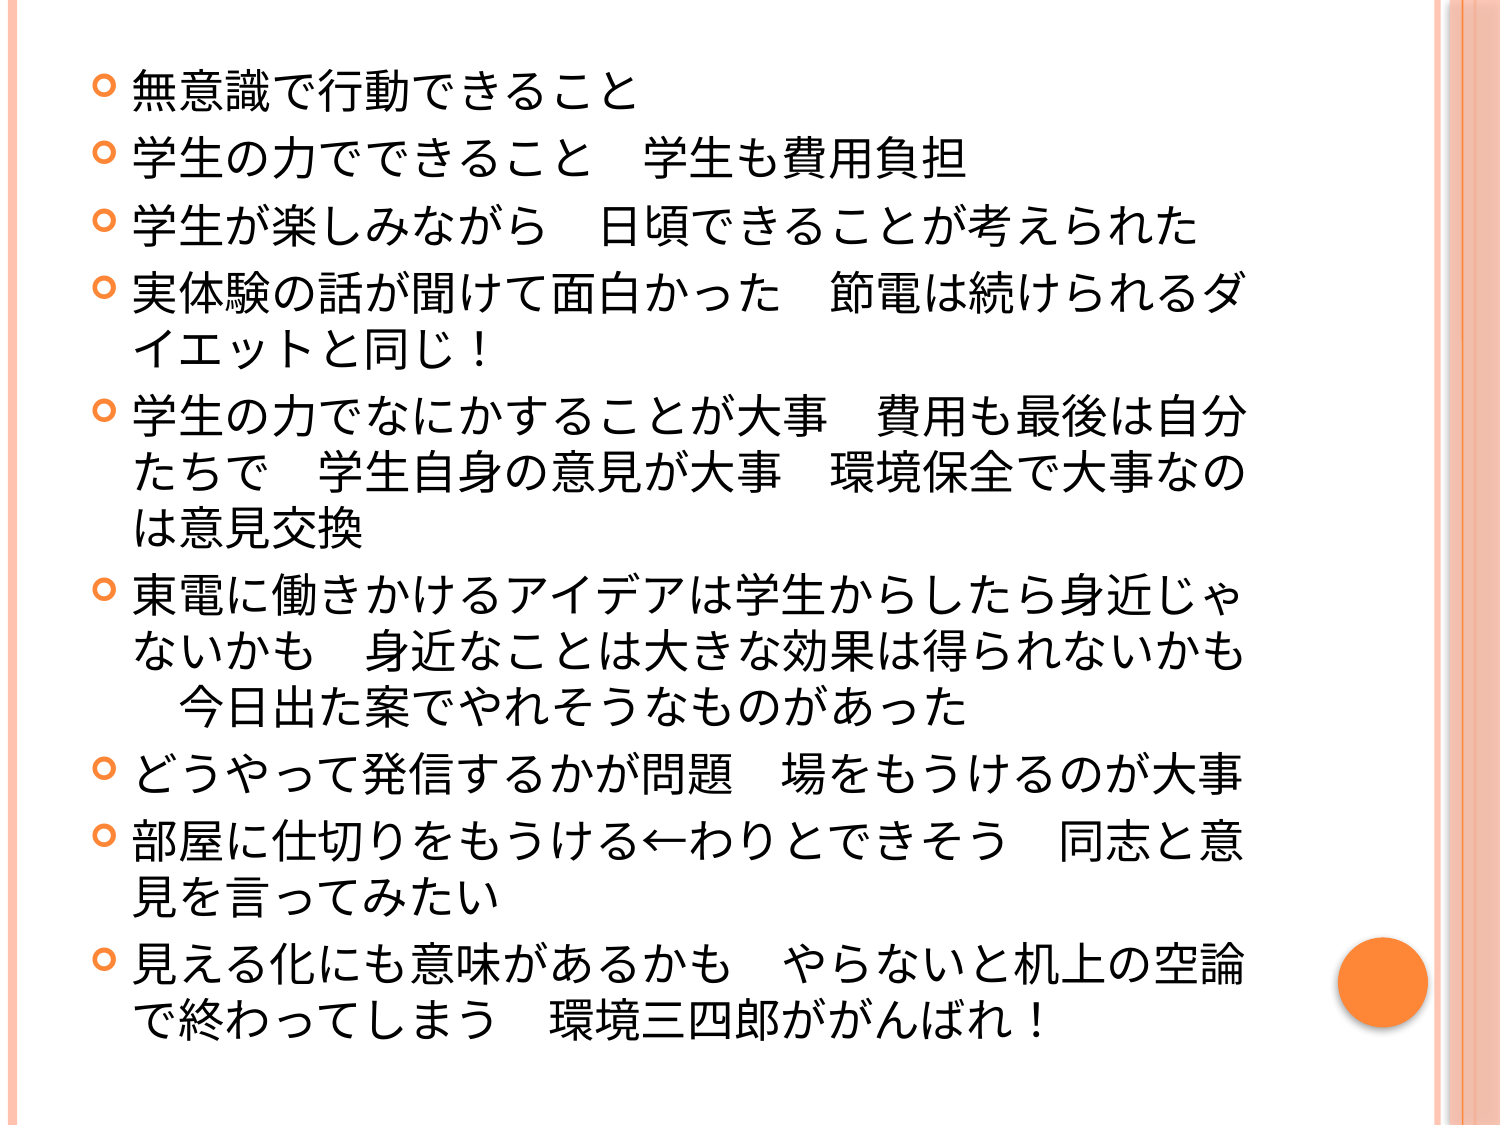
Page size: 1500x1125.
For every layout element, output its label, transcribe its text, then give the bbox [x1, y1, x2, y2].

list 無意識で行動できること 学生の力でできること 学生も費用負担 学生が楽しみながら 日頃できることが考えられた 実体験の話が聞けて面白かった 節電は続けられるダイエットと同じ！ 学生の力でなにかすることが大事 費用も最後は自分たちで 学生自身の意見が大事 環境保全で大事なのは意見交換 東電に働きかけるアイデアは学生からしたら身近じゃないかも 身近なことは大きな効果は得られないかも 今日出た案でやれそうなものがあった どうやって発信するかが問題 場をもうけるのが大事 部屋に仕切りをもうける←わりとできそう 同志と意見を言ってみたい 見える化にも意味があるかも やらないと机上の空論で終わってしまう 環境三四郎ががんばれ！ [75, 54, 1300, 1062]
